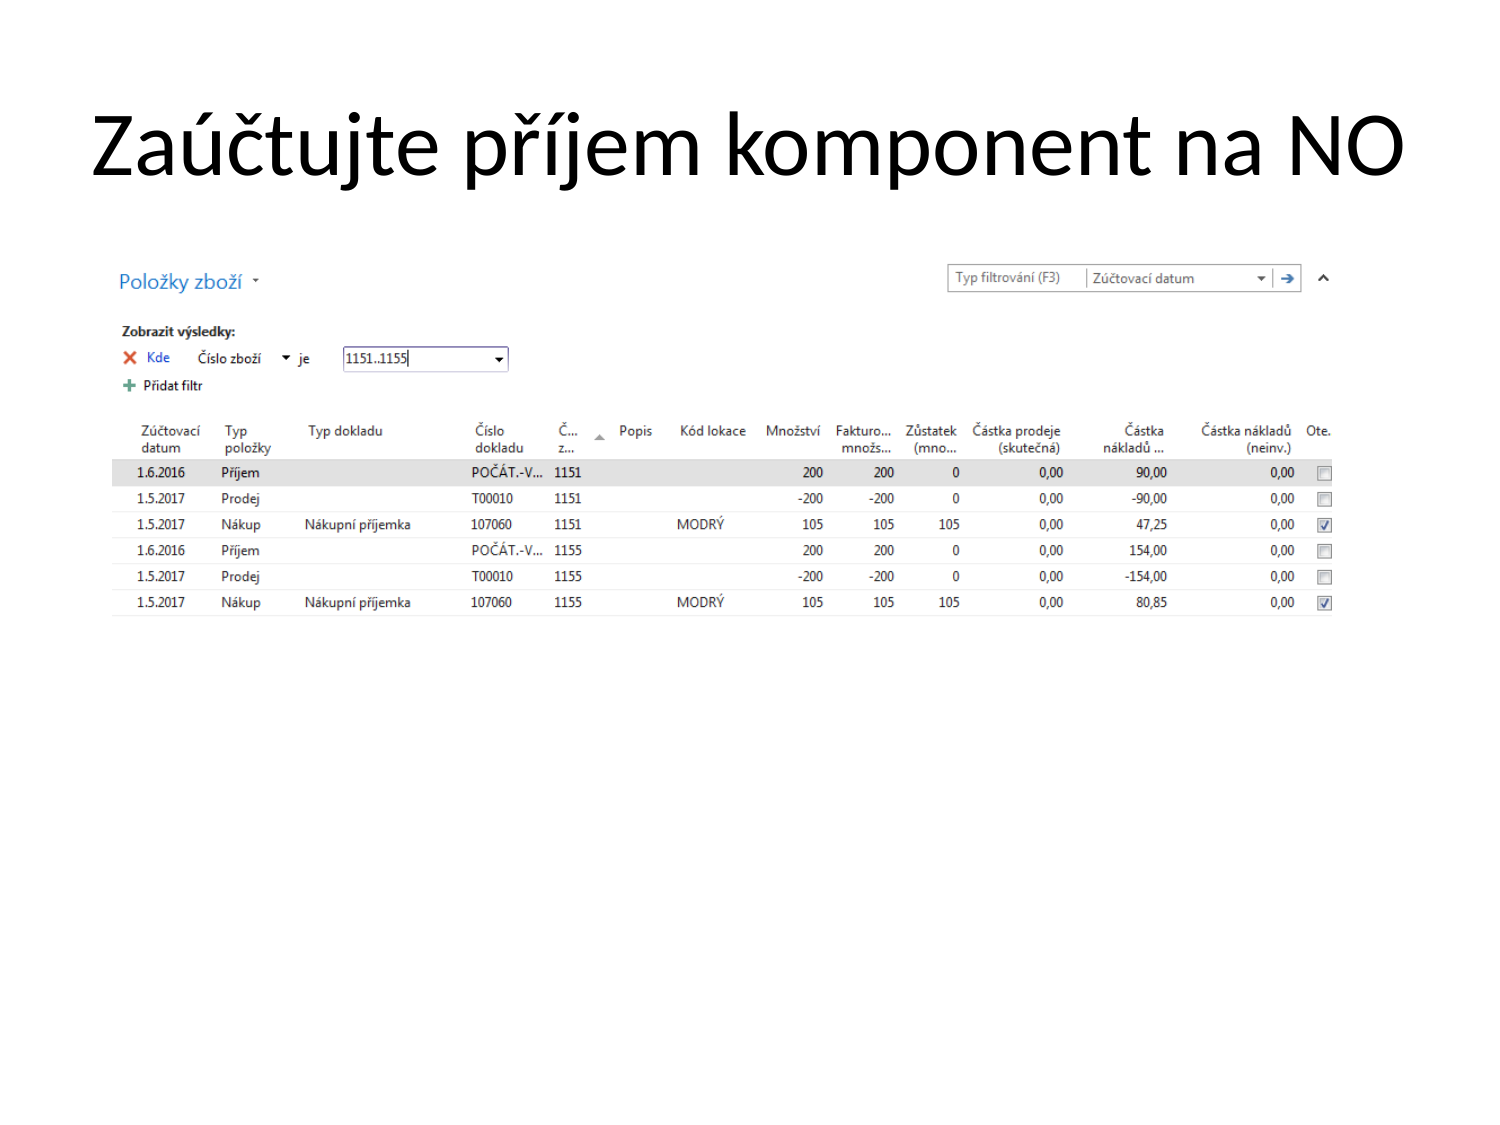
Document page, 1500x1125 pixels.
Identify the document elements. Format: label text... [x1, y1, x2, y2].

picture [111, 255, 1332, 623]
title Zaúčtujte příjem komponent na NO [75, 45, 1425, 233]
